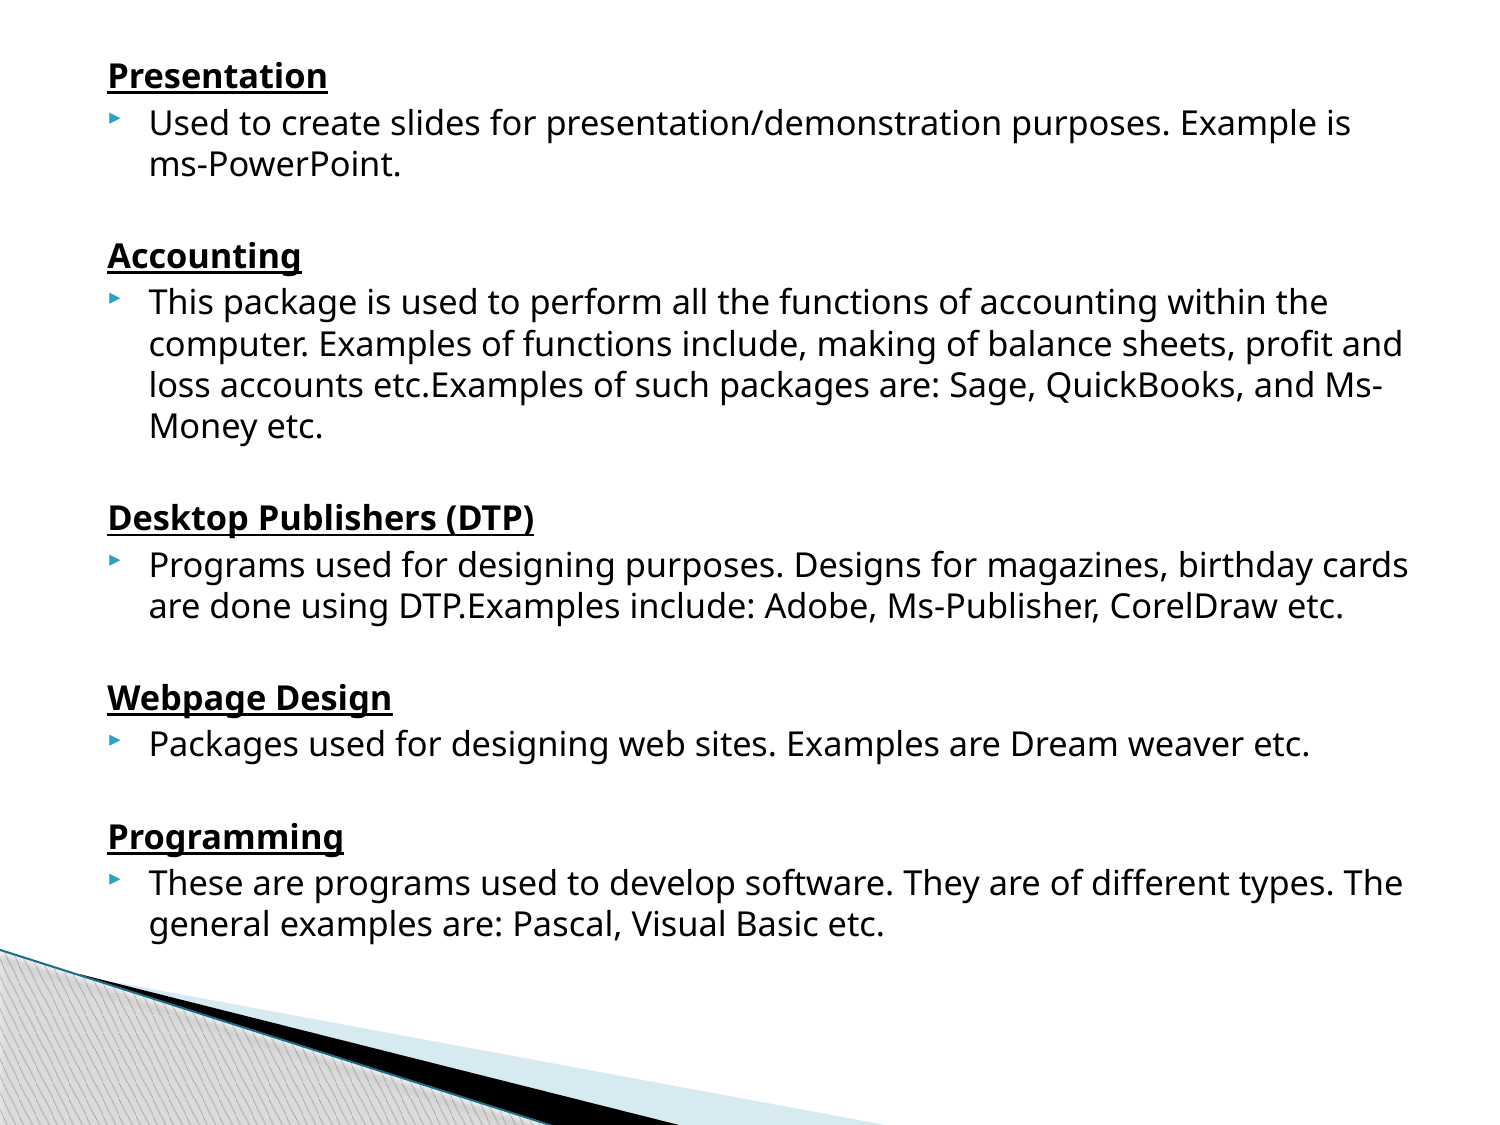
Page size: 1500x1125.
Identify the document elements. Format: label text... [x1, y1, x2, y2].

list Presentation Used to create slides for presentation/demonstration purposes. Example is ms-PowerPoint. Accounting This package is used to perform all the functions of accounting within the computer. Examples of functions include, making of balance sheets, profit and loss accounts etc.Examples of such packages are: Sage, QuickBooks, and Ms-Money etc. Desktop Publishers (DTP) Programs used for designing purposes. Designs for magazines, birthday cards are done using DTP.Examples include: Adobe, Ms-Publisher, CorelDraw etc. Webpage Design Packages used for designing web sites. Examples are Dream weaver etc. Programming These are programs used to develop software. They are of different types. The general examples are: Pascal, Visual Basic etc. [75, 46, 1425, 986]
